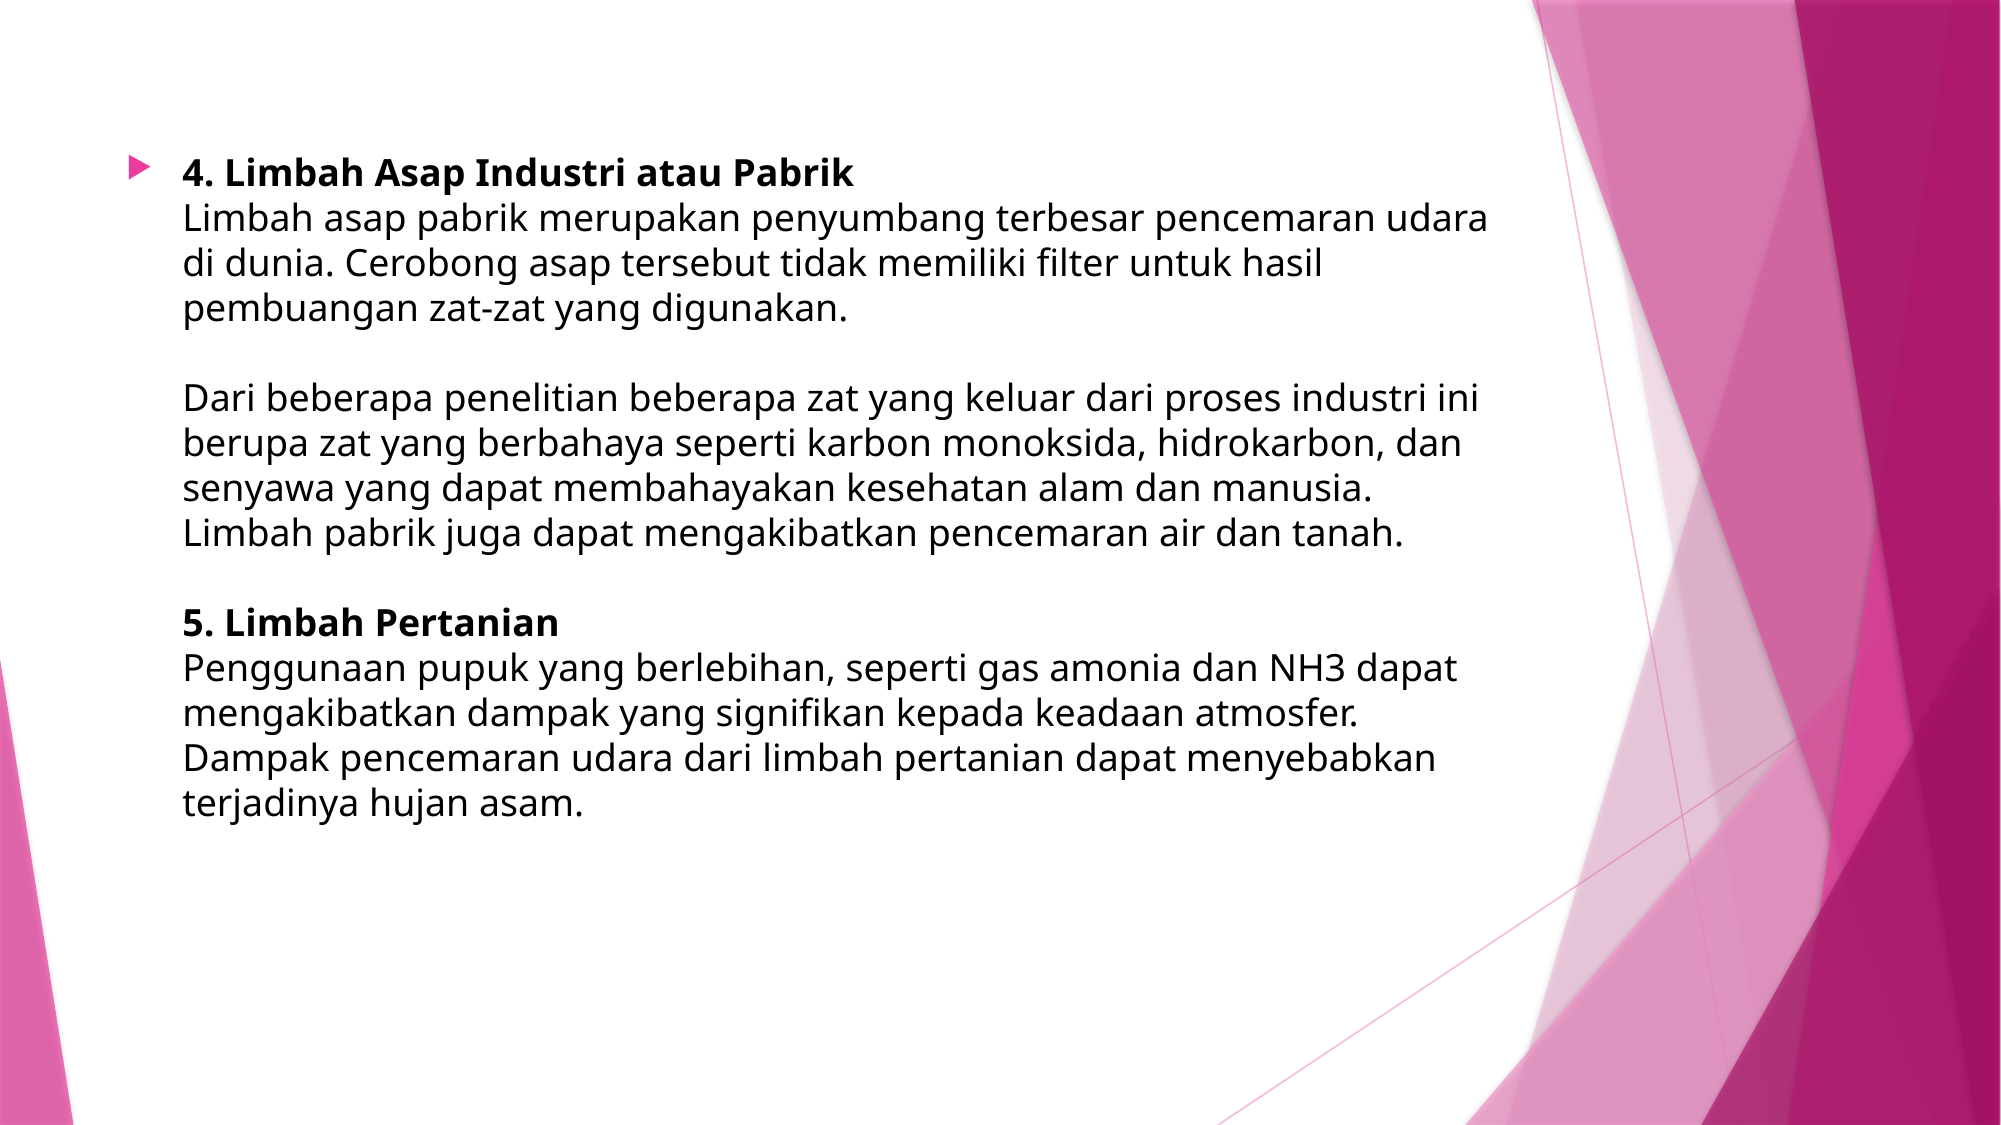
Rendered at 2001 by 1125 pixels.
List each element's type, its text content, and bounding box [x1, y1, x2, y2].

list 4. Limbah Asap Industri atau Pabrik Limbah asap pabrik merupakan penyumbang terbesar pencemaran udara di dunia. Cerobong asap tersebut tidak memiliki filter untuk hasil pembuangan zat-zat yang digunakan. Dari beberapa penelitian beberapa zat yang keluar dari proses industri ini berupa zat yang berbahaya seperti karbon monoksida, hidrokarbon, dan senyawa yang dapat membahayakan kesehatan alam dan manusia. Limbah pabrik juga dapat mengakibatkan pencemaran air dan tanah. 5. Limbah Pertanian Penggunaan pupuk yang berlebihan, seperti gas amonia dan NH3 dapat mengakibatkan dampak yang signifikan kepada keadaan atmosfer. Dampak pencemaran udara dari limbah pertanian dapat menyebabkan terjadinya hujan asam. [111, 141, 1513, 992]
